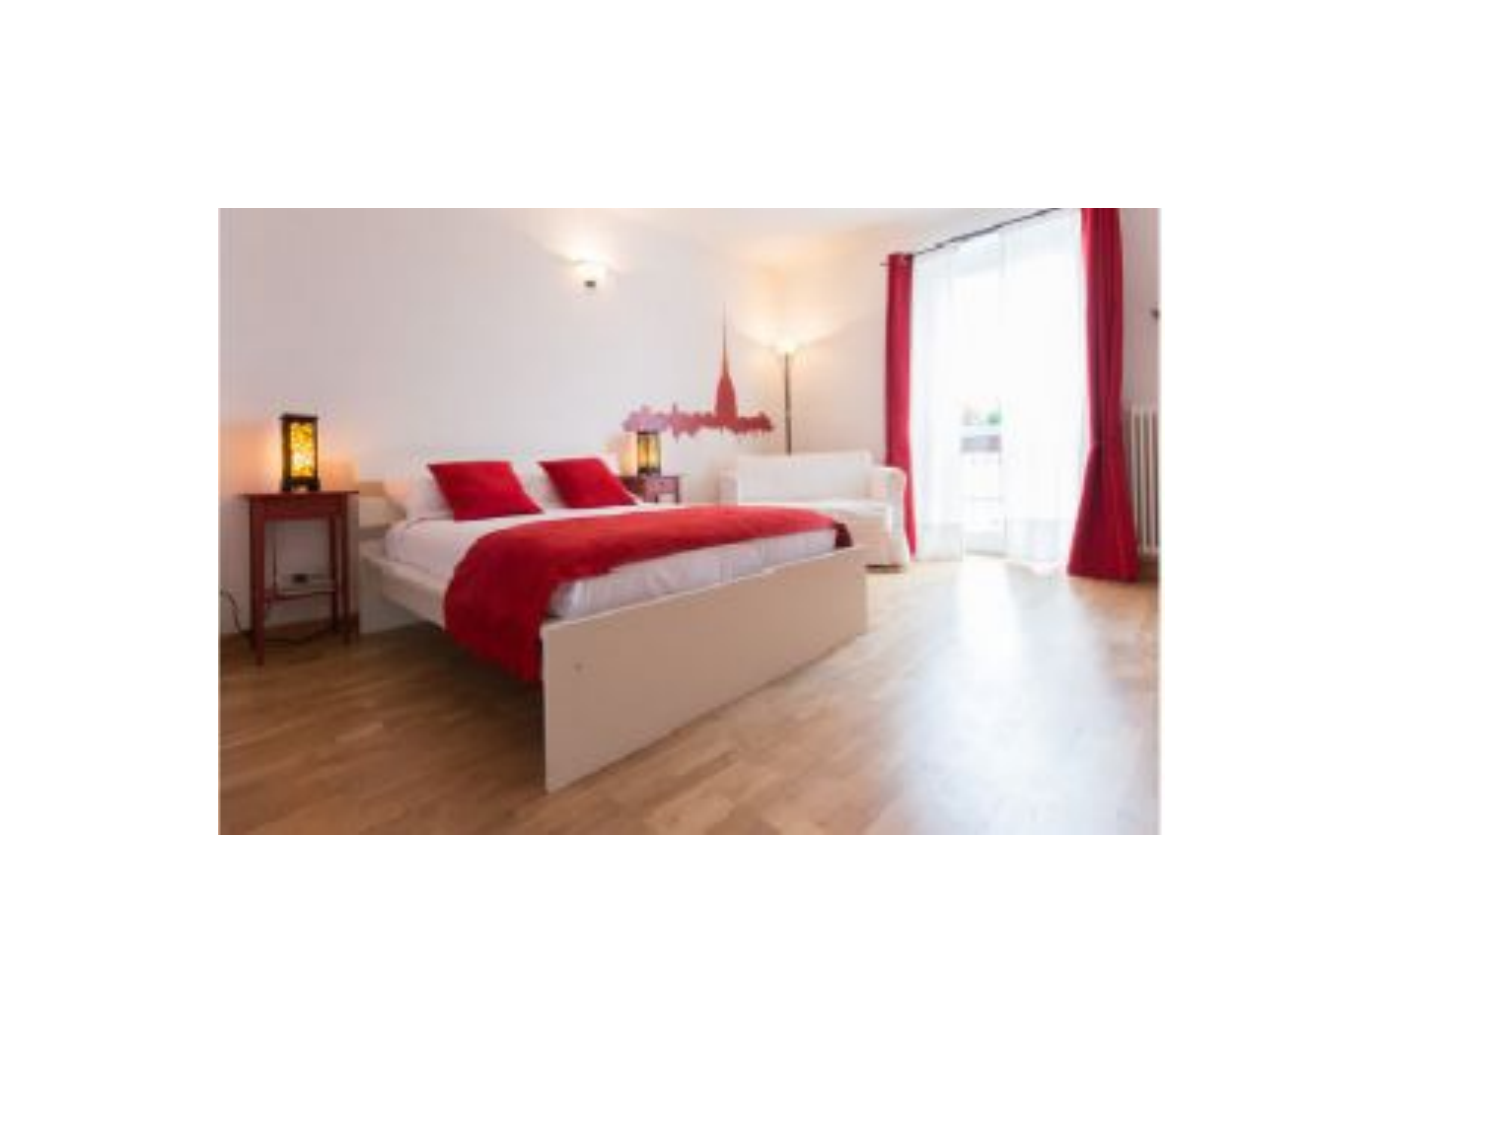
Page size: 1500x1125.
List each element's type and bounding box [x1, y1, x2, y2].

list [218, 207, 1165, 835]
